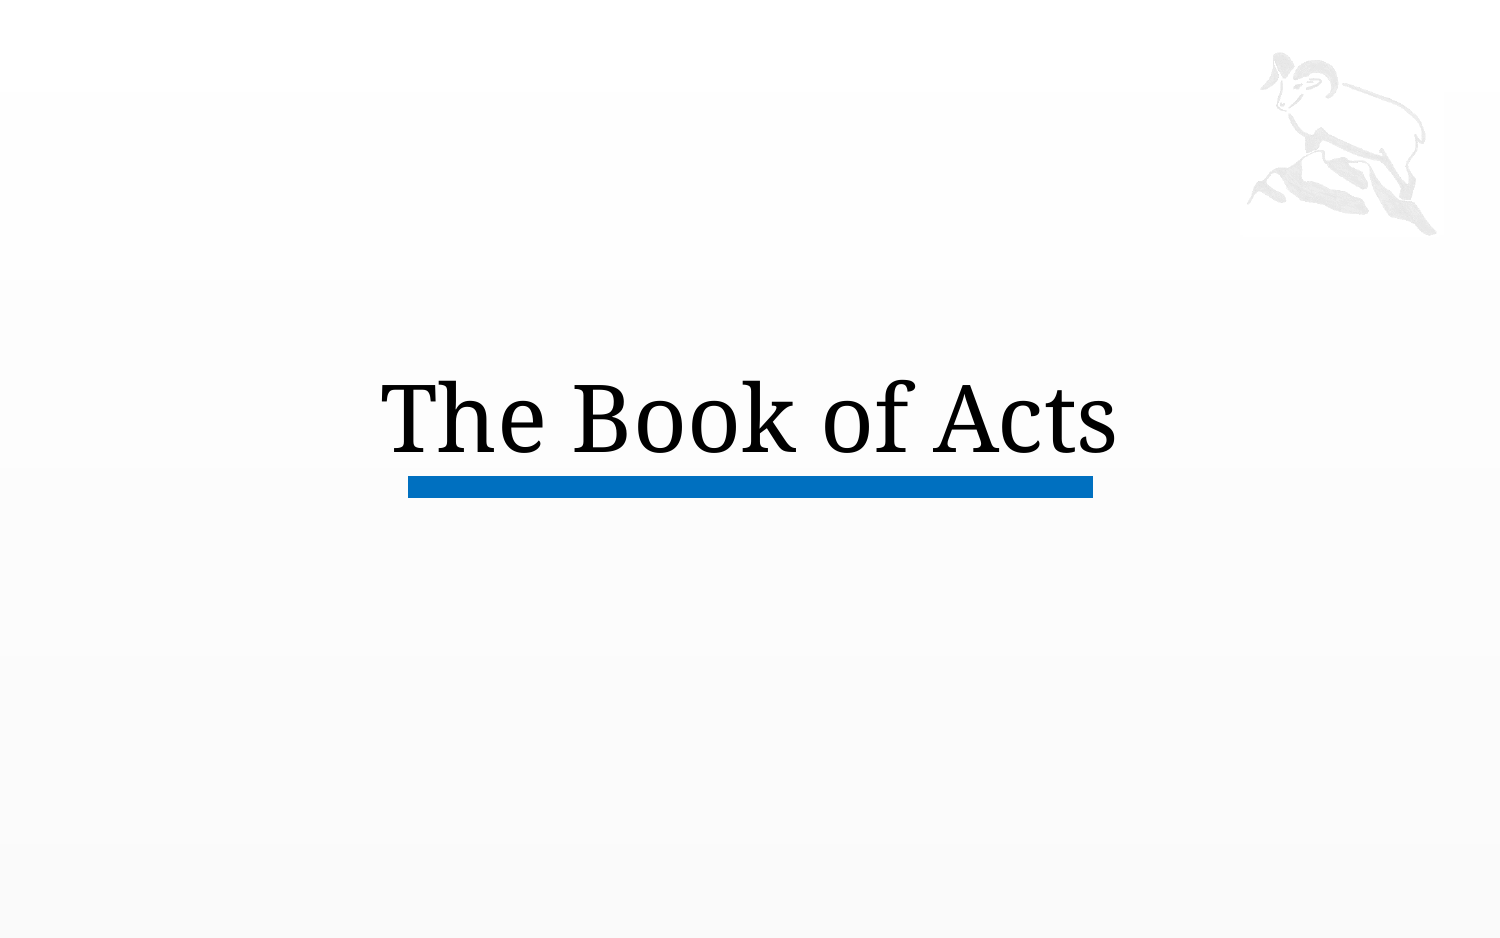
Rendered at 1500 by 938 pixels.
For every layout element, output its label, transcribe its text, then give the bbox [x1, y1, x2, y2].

title The Book of Acts [187, 153, 1313, 480]
text_box [408, 476, 1093, 498]
picture [1243, 50, 1439, 237]
